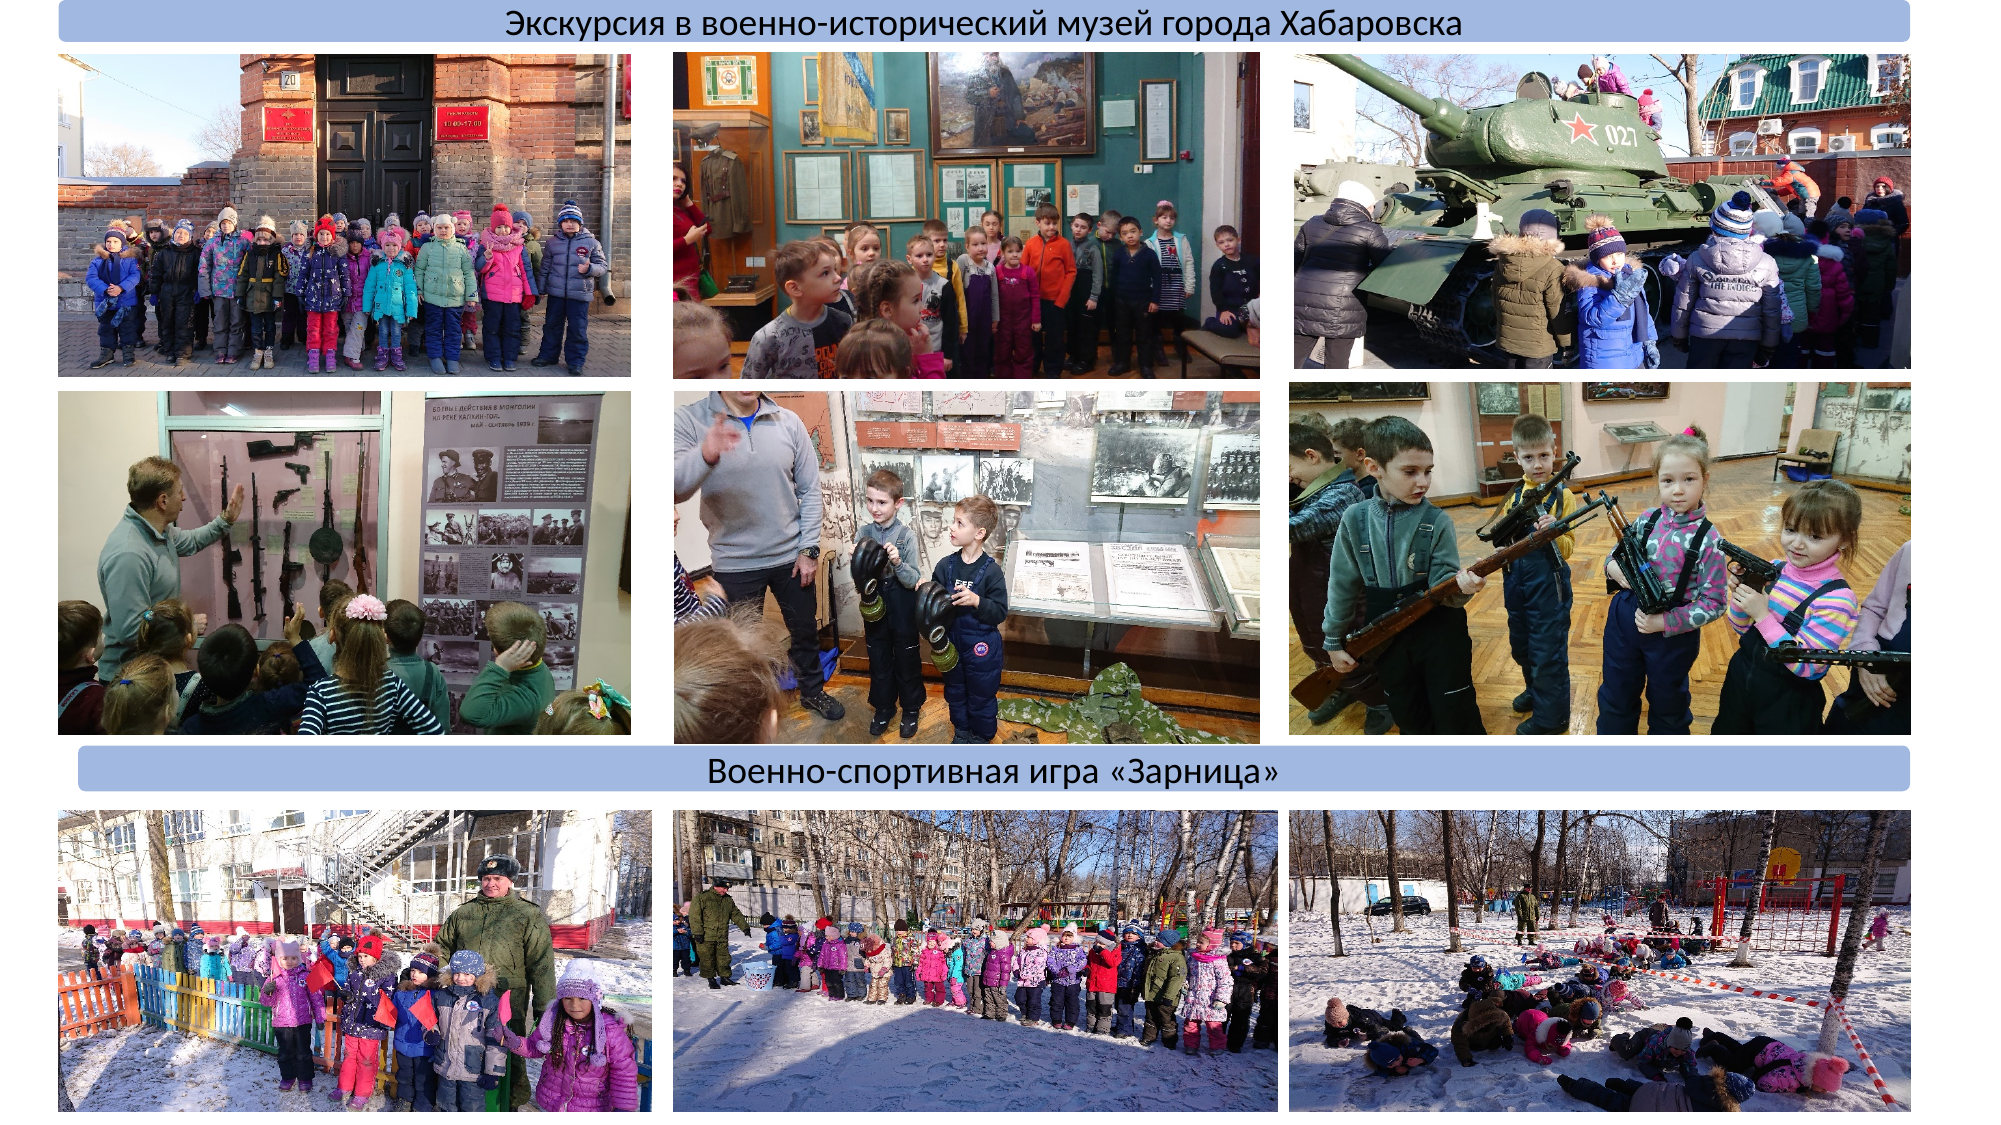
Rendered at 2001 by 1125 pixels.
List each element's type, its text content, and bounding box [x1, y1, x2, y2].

picture [1289, 382, 1911, 735]
picture [673, 810, 1278, 1112]
picture [58, 810, 652, 1112]
text_box Экскурсия в военно-исторический музей города Хабаровска [58, 0, 1911, 42]
picture [1289, 810, 1911, 1112]
picture [674, 391, 1260, 744]
text_box Военно-спортивная игра «Зарница» [78, 745, 1911, 792]
picture [673, 52, 1260, 379]
picture [58, 391, 631, 735]
picture [58, 54, 631, 377]
picture [1294, 54, 1911, 369]
